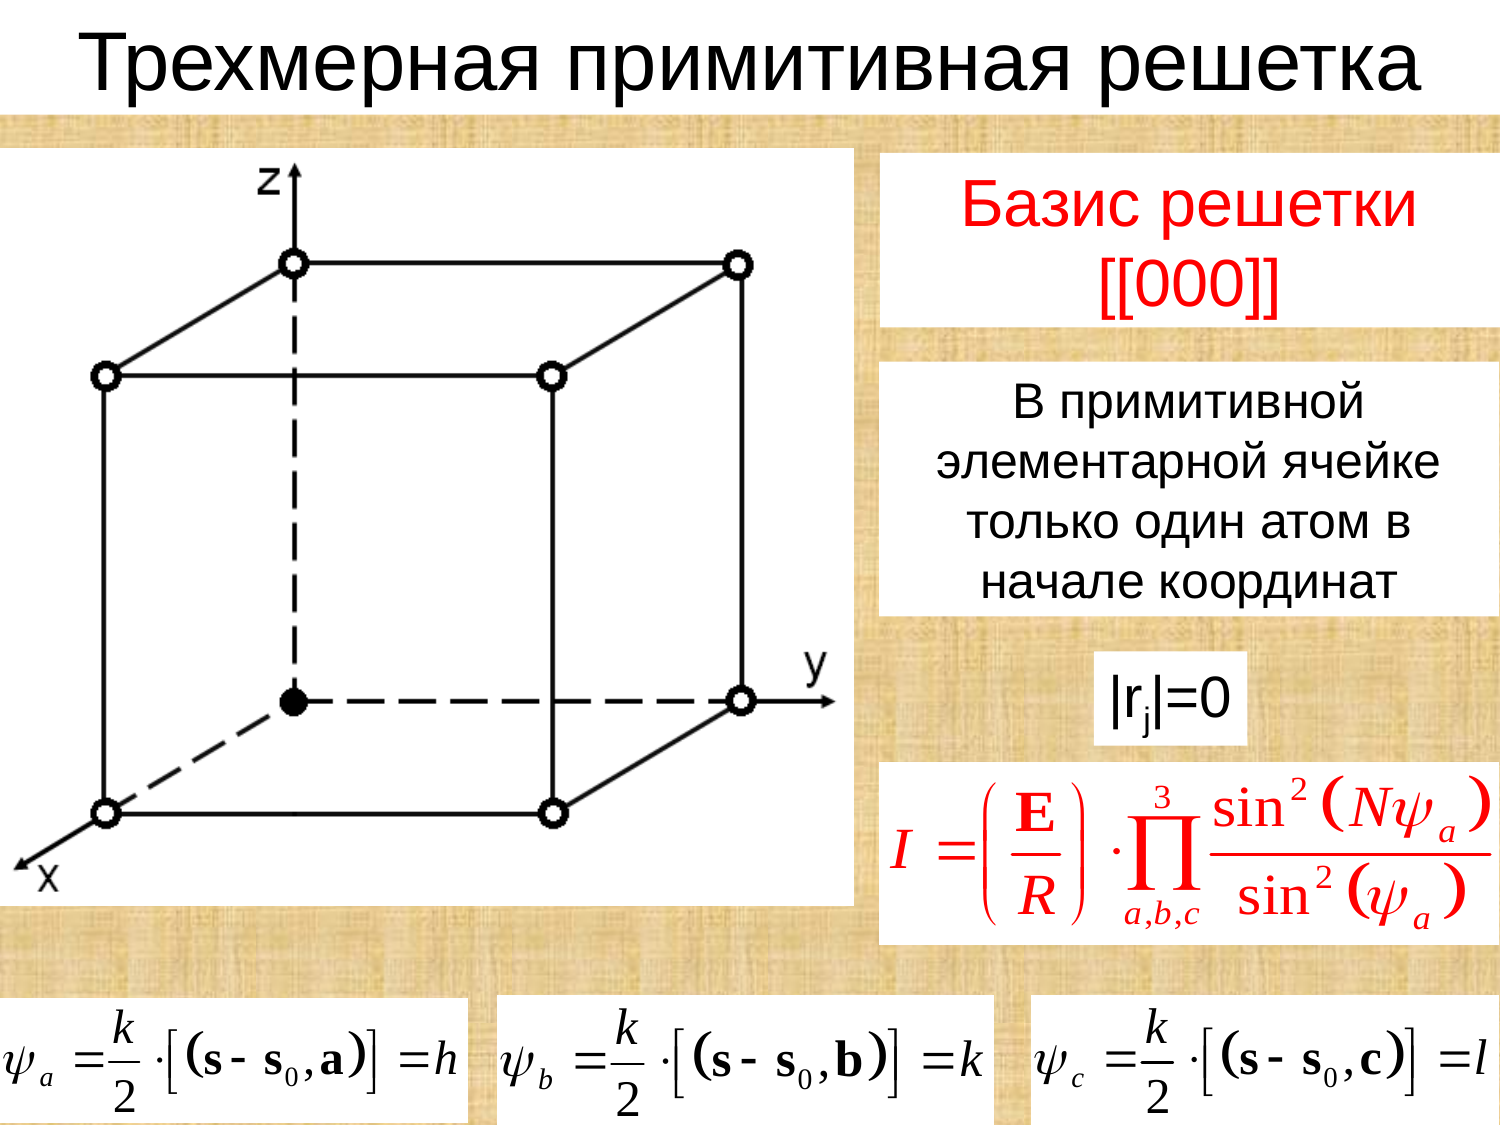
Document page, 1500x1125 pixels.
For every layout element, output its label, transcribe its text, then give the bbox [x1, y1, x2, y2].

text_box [1030, 995, 1500, 1125]
text_box Трехмерная примитивная решетка [0, 0, 1500, 115]
text_box Базис решетки [[000]] [879, 152, 1500, 328]
text_box В примитивной элементарной ячейке только один атом в начале координат [879, 361, 1500, 617]
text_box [497, 995, 994, 1125]
text_box |rj|=0 [1093, 651, 1248, 746]
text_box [879, 761, 1500, 945]
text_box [0, 997, 469, 1123]
picture [0, 115, 1500, 1125]
